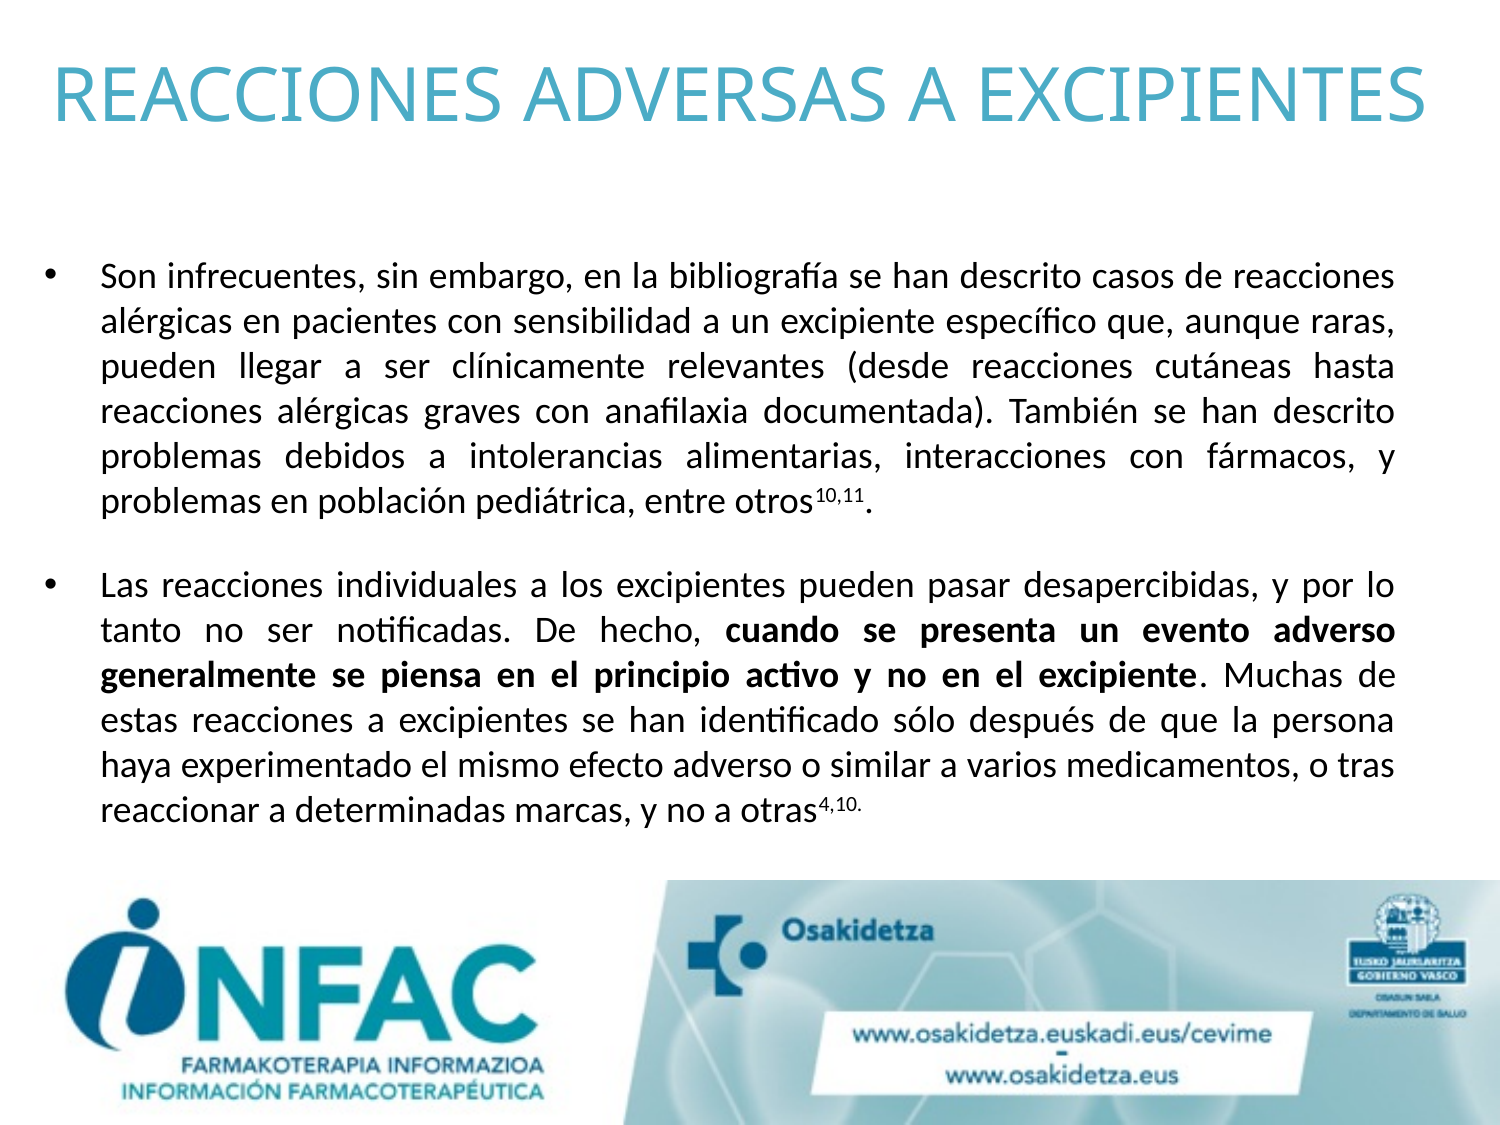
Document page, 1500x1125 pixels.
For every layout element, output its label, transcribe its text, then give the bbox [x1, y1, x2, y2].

picture [1, 880, 1500, 1125]
list Son infrecuentes, sin embargo, en la bibliografía se han descrito casos de reacciones alérgicas en pacientes con sensibilidad a un excipiente específico que, aunque raras, pueden llegar a ser clínicamente relevantes (desde reacciones cutáneas hasta reacciones alérgicas graves con anafilaxia documentada). También se han descrito problemas debidos a intolerancias alimentarias, interacciones con fármacos, y problemas en población pediátrica, entre otros10,11. Las reacciones individuales a los excipientes pueden pasar desapercibidas, y por lo tanto no ser notificadas. De hecho, cuando se presenta un evento adverso generalmente se piensa en el principio activo y no en el excipiente. Muchas de estas reacciones a excipientes se han identificado sólo después de que la persona haya experimentado el mismo efecto adverso o similar a varios medicamentos, o tras reaccionar a determinadas marcas, y no a otras4,10. [29, 243, 1412, 870]
title REACCIONES ADVERSAS A EXCIPIENTES [0, 42, 1500, 231]
